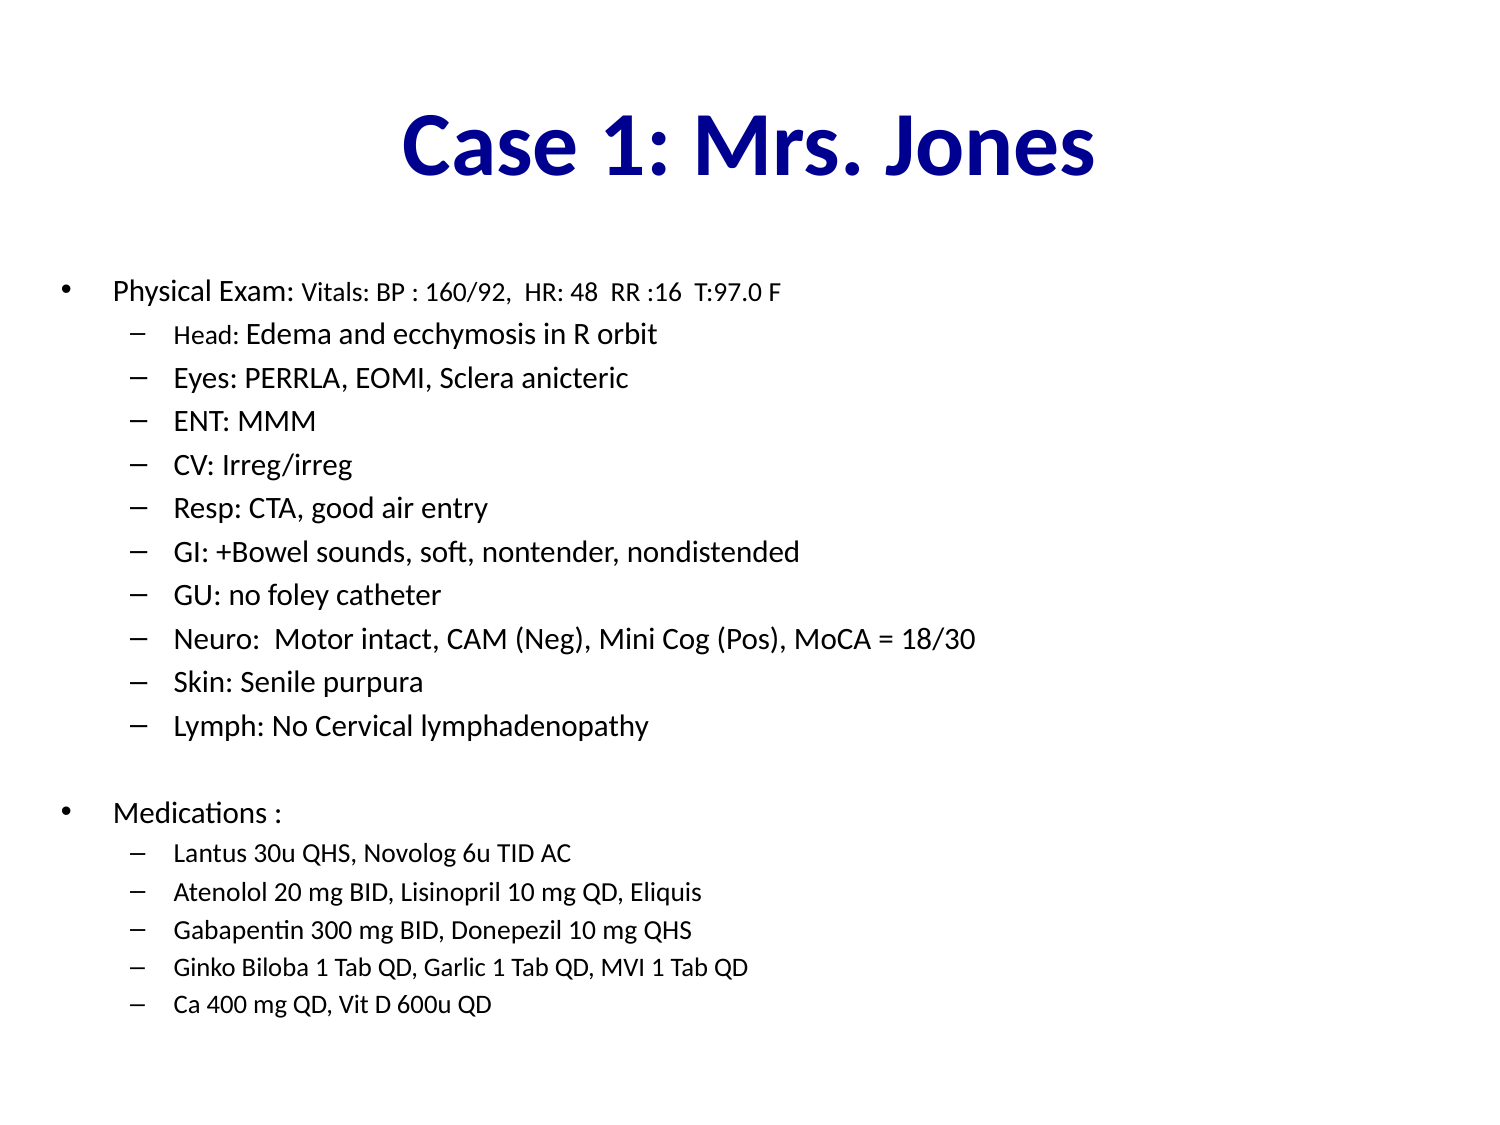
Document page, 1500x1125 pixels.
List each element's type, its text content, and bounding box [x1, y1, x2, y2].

title Case 1: Mrs. Jones [75, 45, 1425, 233]
list Physical Exam: Vitals: BP : 160/92, HR: 48 RR :16 T:97.0 F Head: Edema and ecchymosis in R orbit Eyes: PERRLA, EOMI, Sclera anicteric ENT: MMM CV: Irreg/irreg Resp: CTA, good air entry GI: +Bowel sounds, soft, nontender, nondistended GU: no foley catheter Neuro: Motor intact, CAM (Neg), Mini Cog (Pos), MoCA = 18/30 Skin: Senile purpura Lymph: No Cervical lymphadenopathy Medications : Lantus 30u QHS, Novolog 6u TID AC Atenolol 20 mg BID, Lisinopril 10 mg QD, Eliquis Gabapentin 300 mg BID, Donepezil 10 mg QHS Ginko Biloba 1 Tab QD, Garlic 1 Tab QD, MVI 1 Tab QD Ca 400 mg QD, Vit D 600u QD [45, 262, 1455, 1087]
